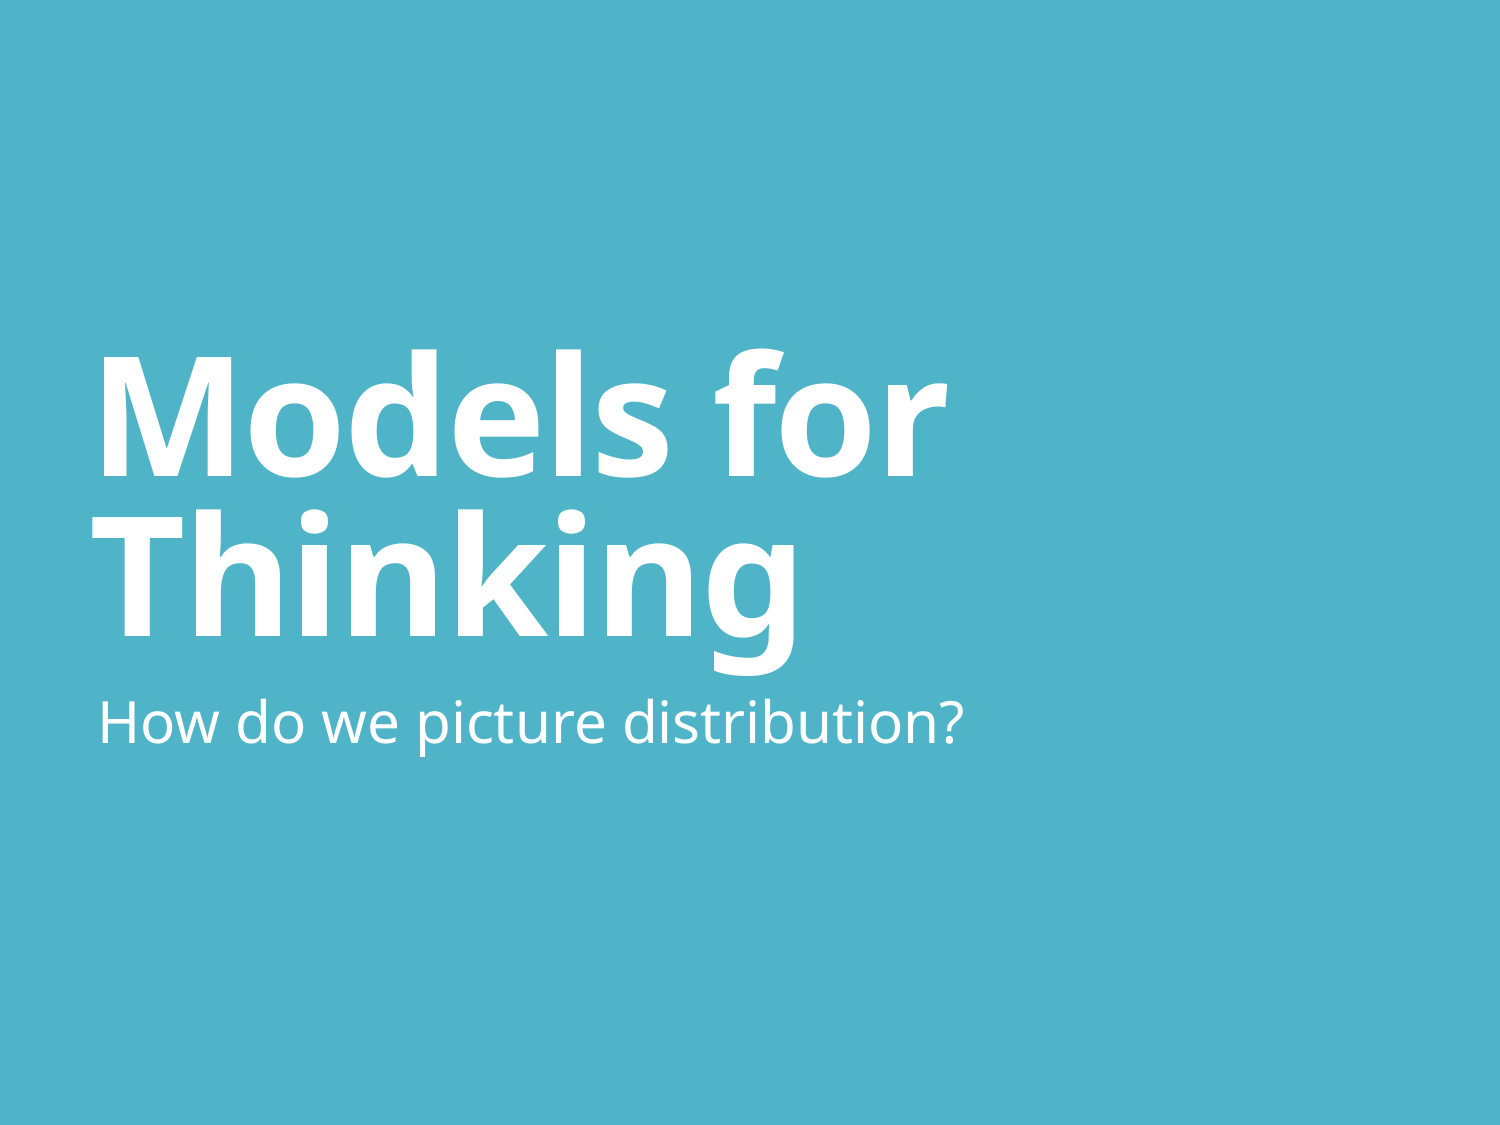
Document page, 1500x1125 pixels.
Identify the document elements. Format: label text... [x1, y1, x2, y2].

title Models for Thinking [74, 126, 1401, 677]
subtitle How do we picture distribution? [82, 688, 1218, 959]
